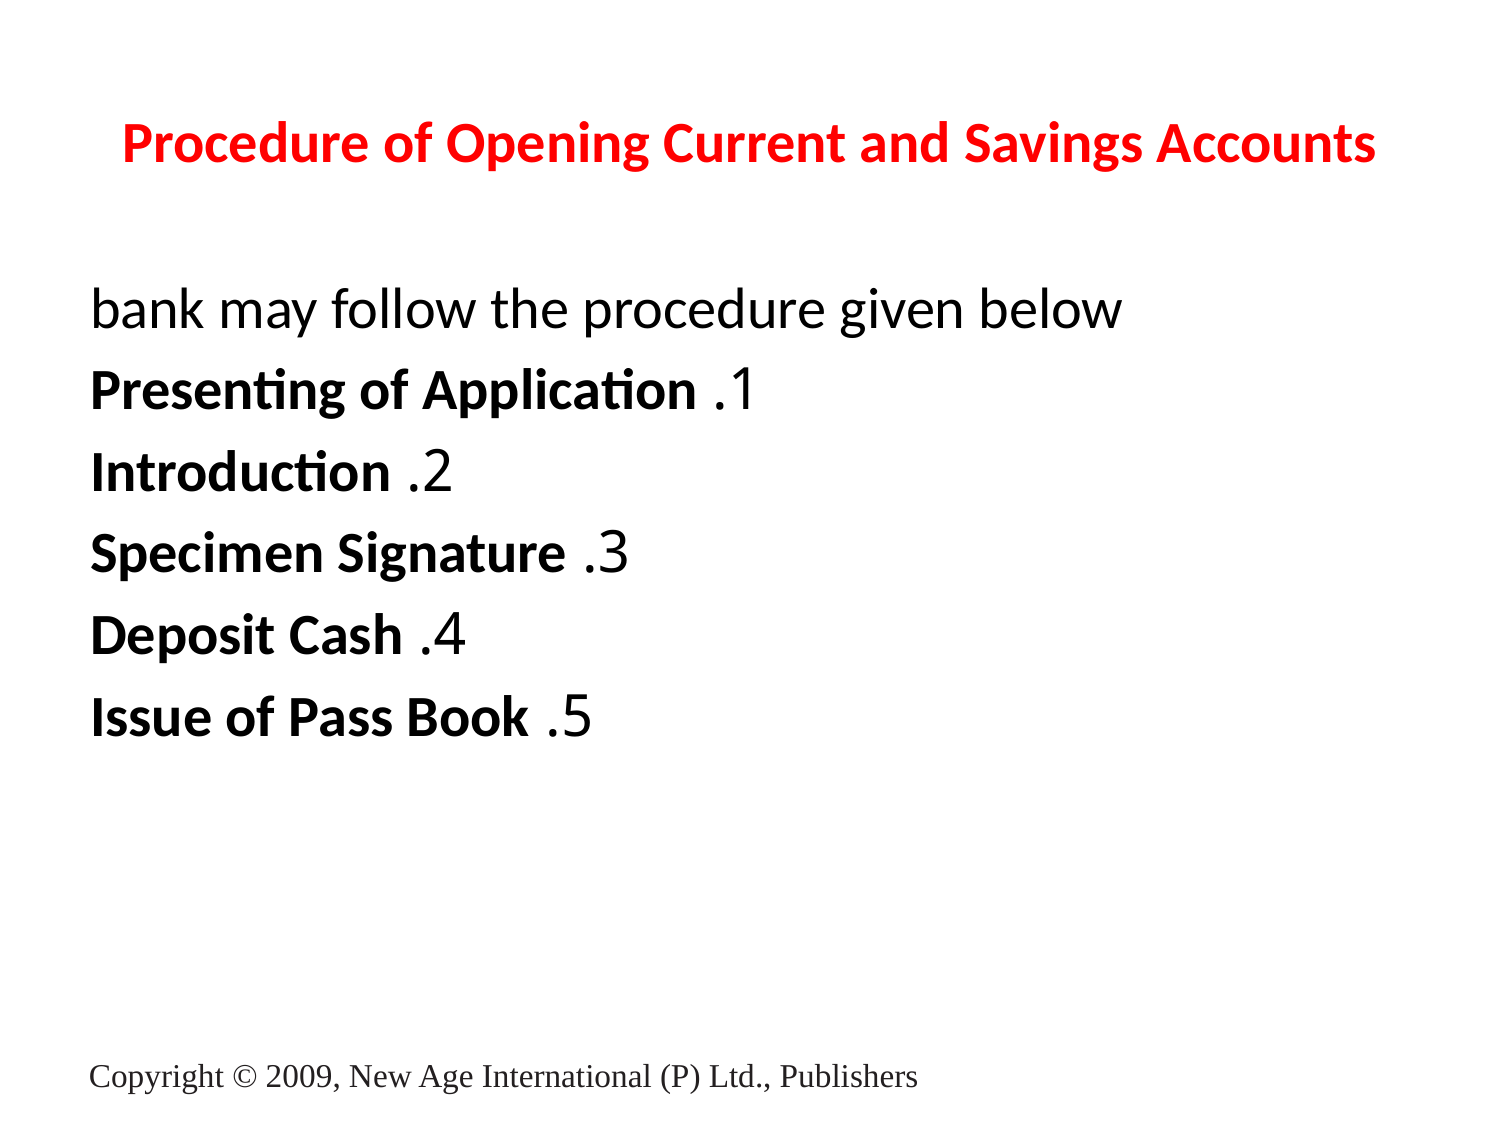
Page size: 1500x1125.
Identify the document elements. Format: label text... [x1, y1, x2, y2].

text_box Copyright © 2009, New Age International (P) Ltd., Publishers [73, 1046, 1387, 1102]
list bank may follow the procedure given below 1. Presenting of Application 2. Introduction 3. Specimen Signature 4. Deposit Cash 5. Issue of Pass Book [75, 262, 1425, 1005]
title Procedure of Opening Current and Savings Accounts [75, 45, 1425, 233]
